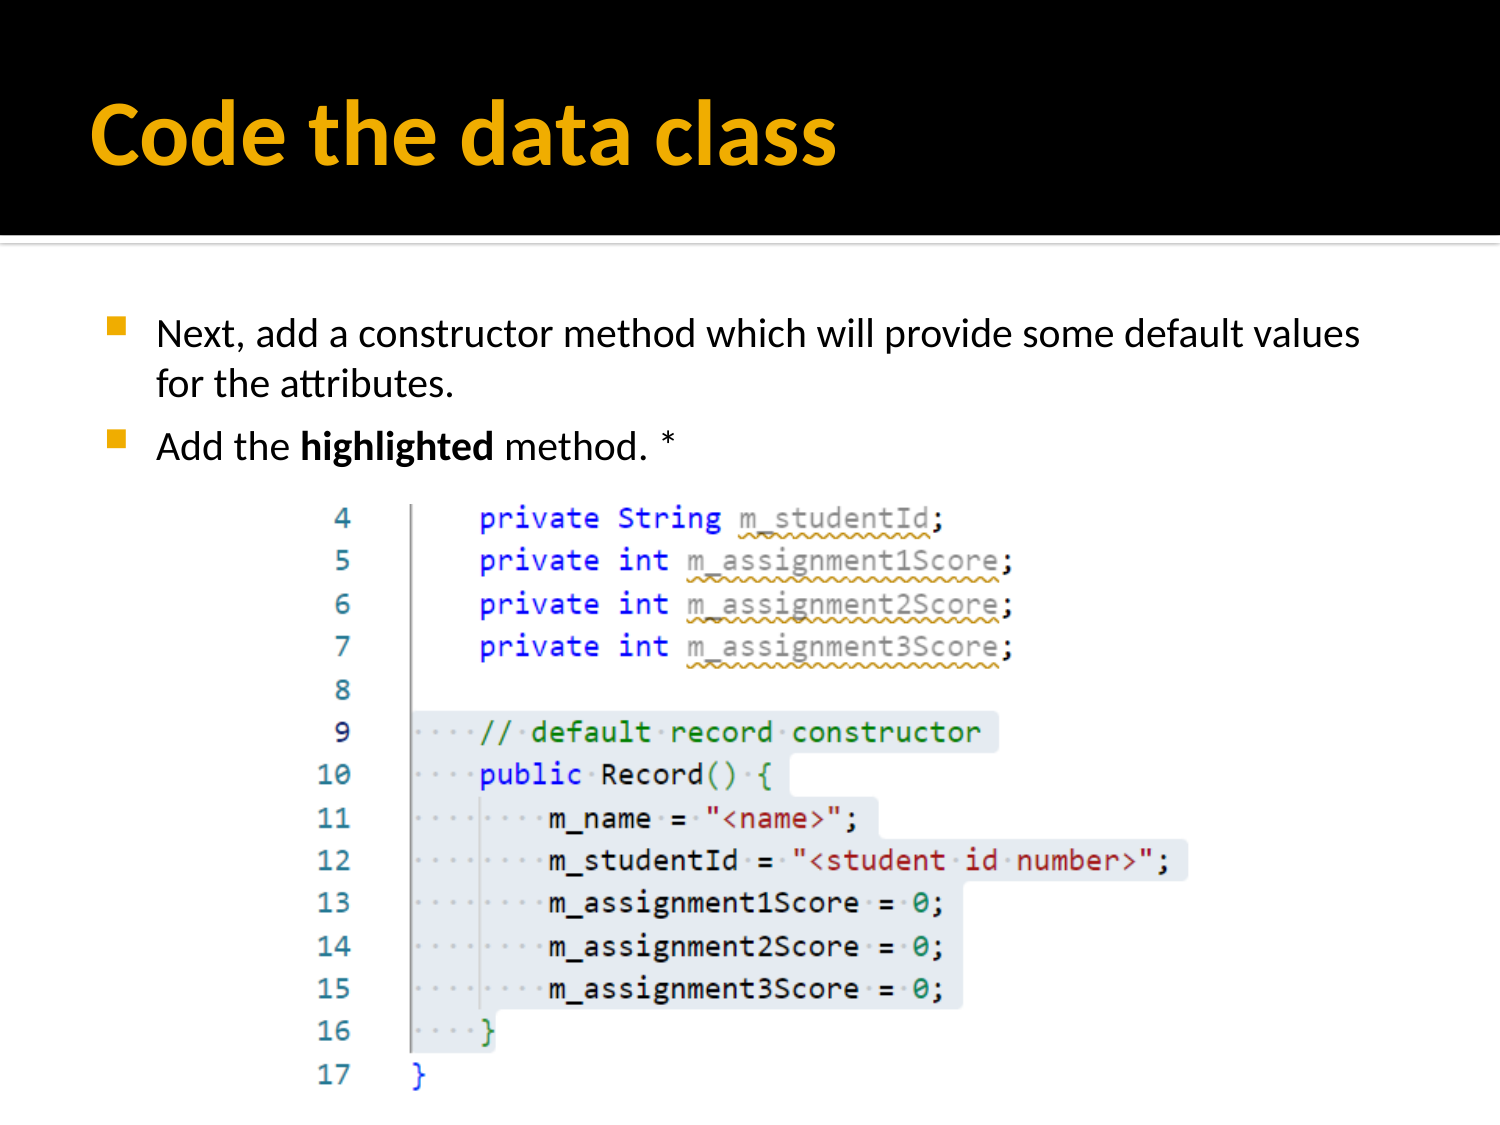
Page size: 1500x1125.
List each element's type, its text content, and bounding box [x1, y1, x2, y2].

picture [299, 504, 1201, 1095]
title Code the data class [75, 25, 1425, 231]
list Next, add a constructor method which will provide some default values for the attributes. Add the highlighted method. * [75, 291, 1425, 1050]
